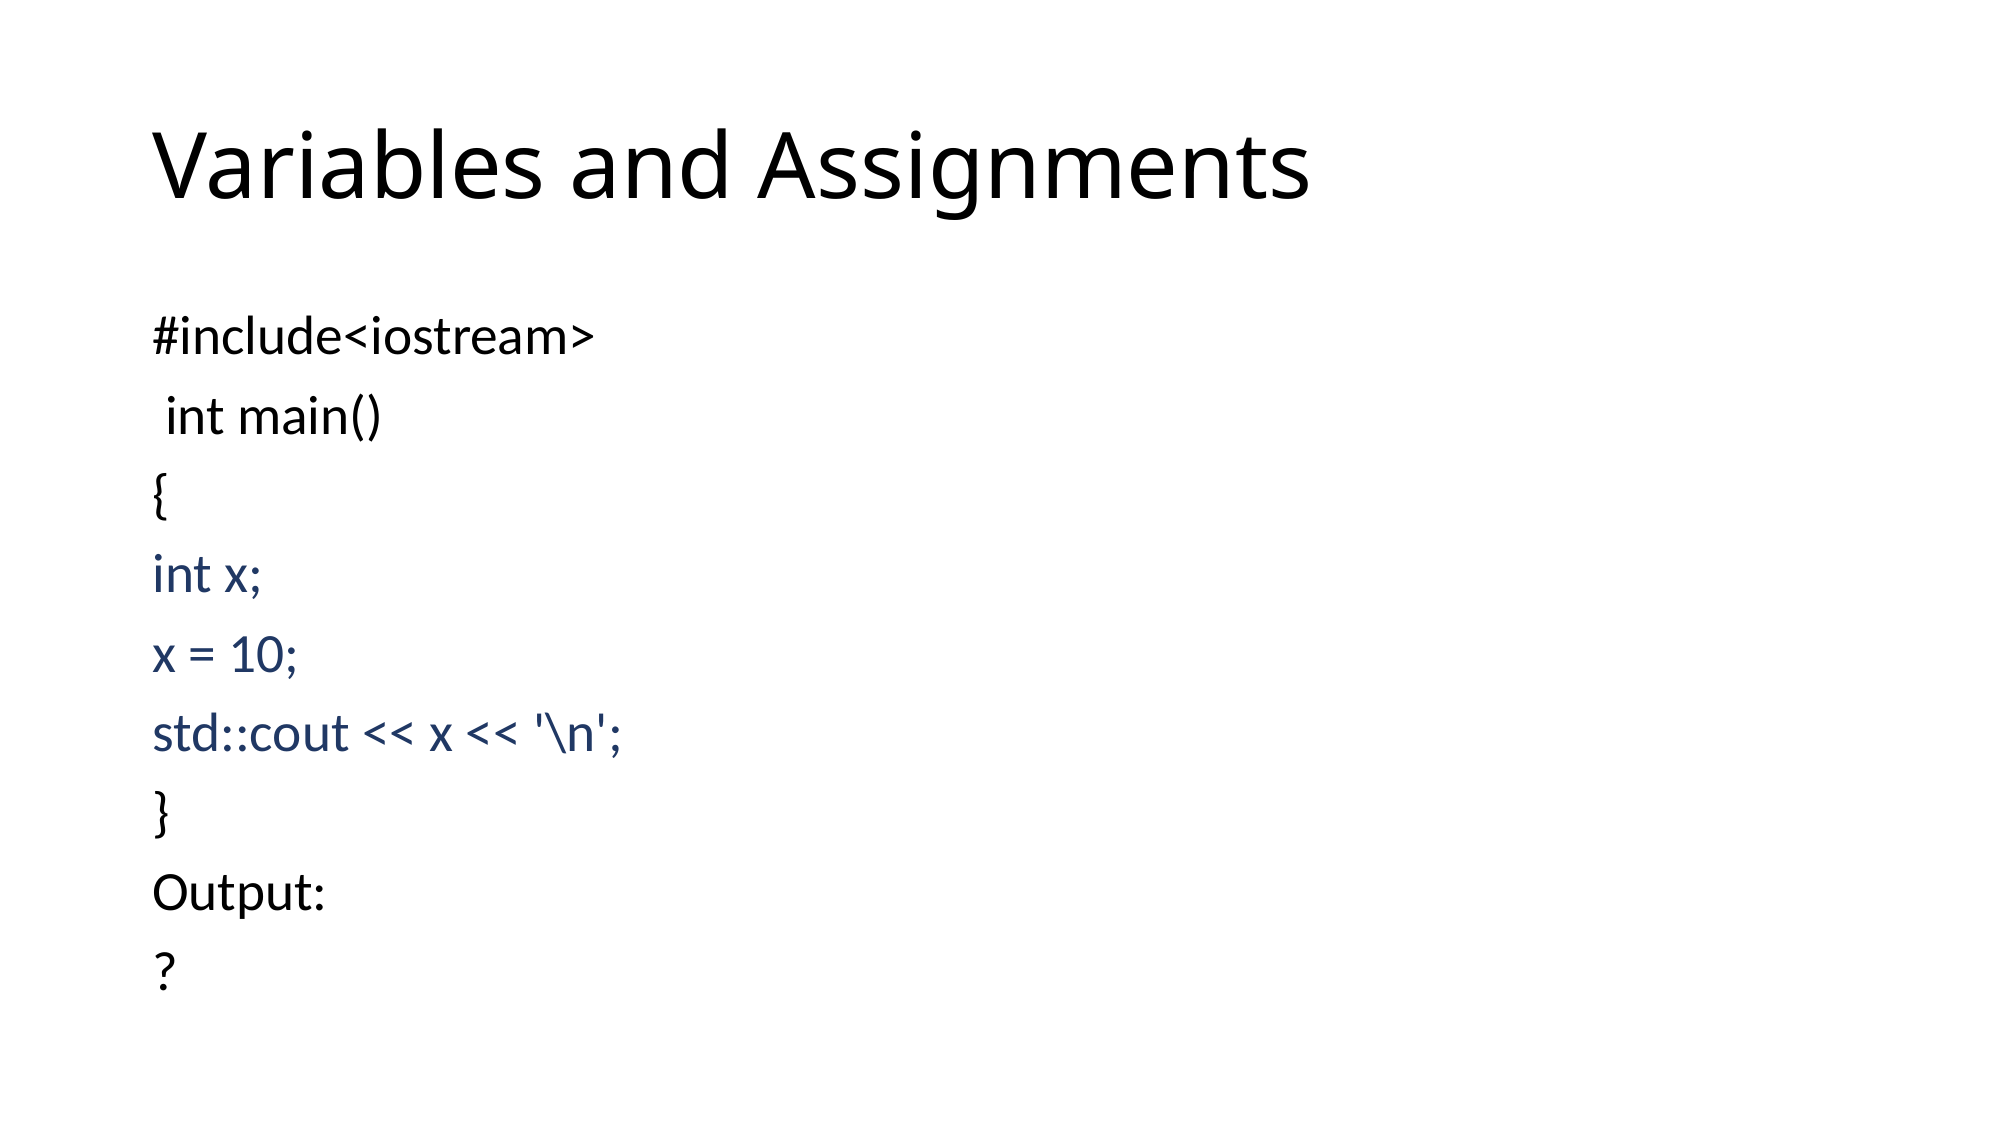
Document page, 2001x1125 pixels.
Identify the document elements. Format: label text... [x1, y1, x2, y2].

title Variables and Assignments [137, 59, 1863, 278]
list #include<iostream> int main() { int x; x = 10; std::cout << x << '\n'; } Output: ? [137, 299, 1863, 1014]
